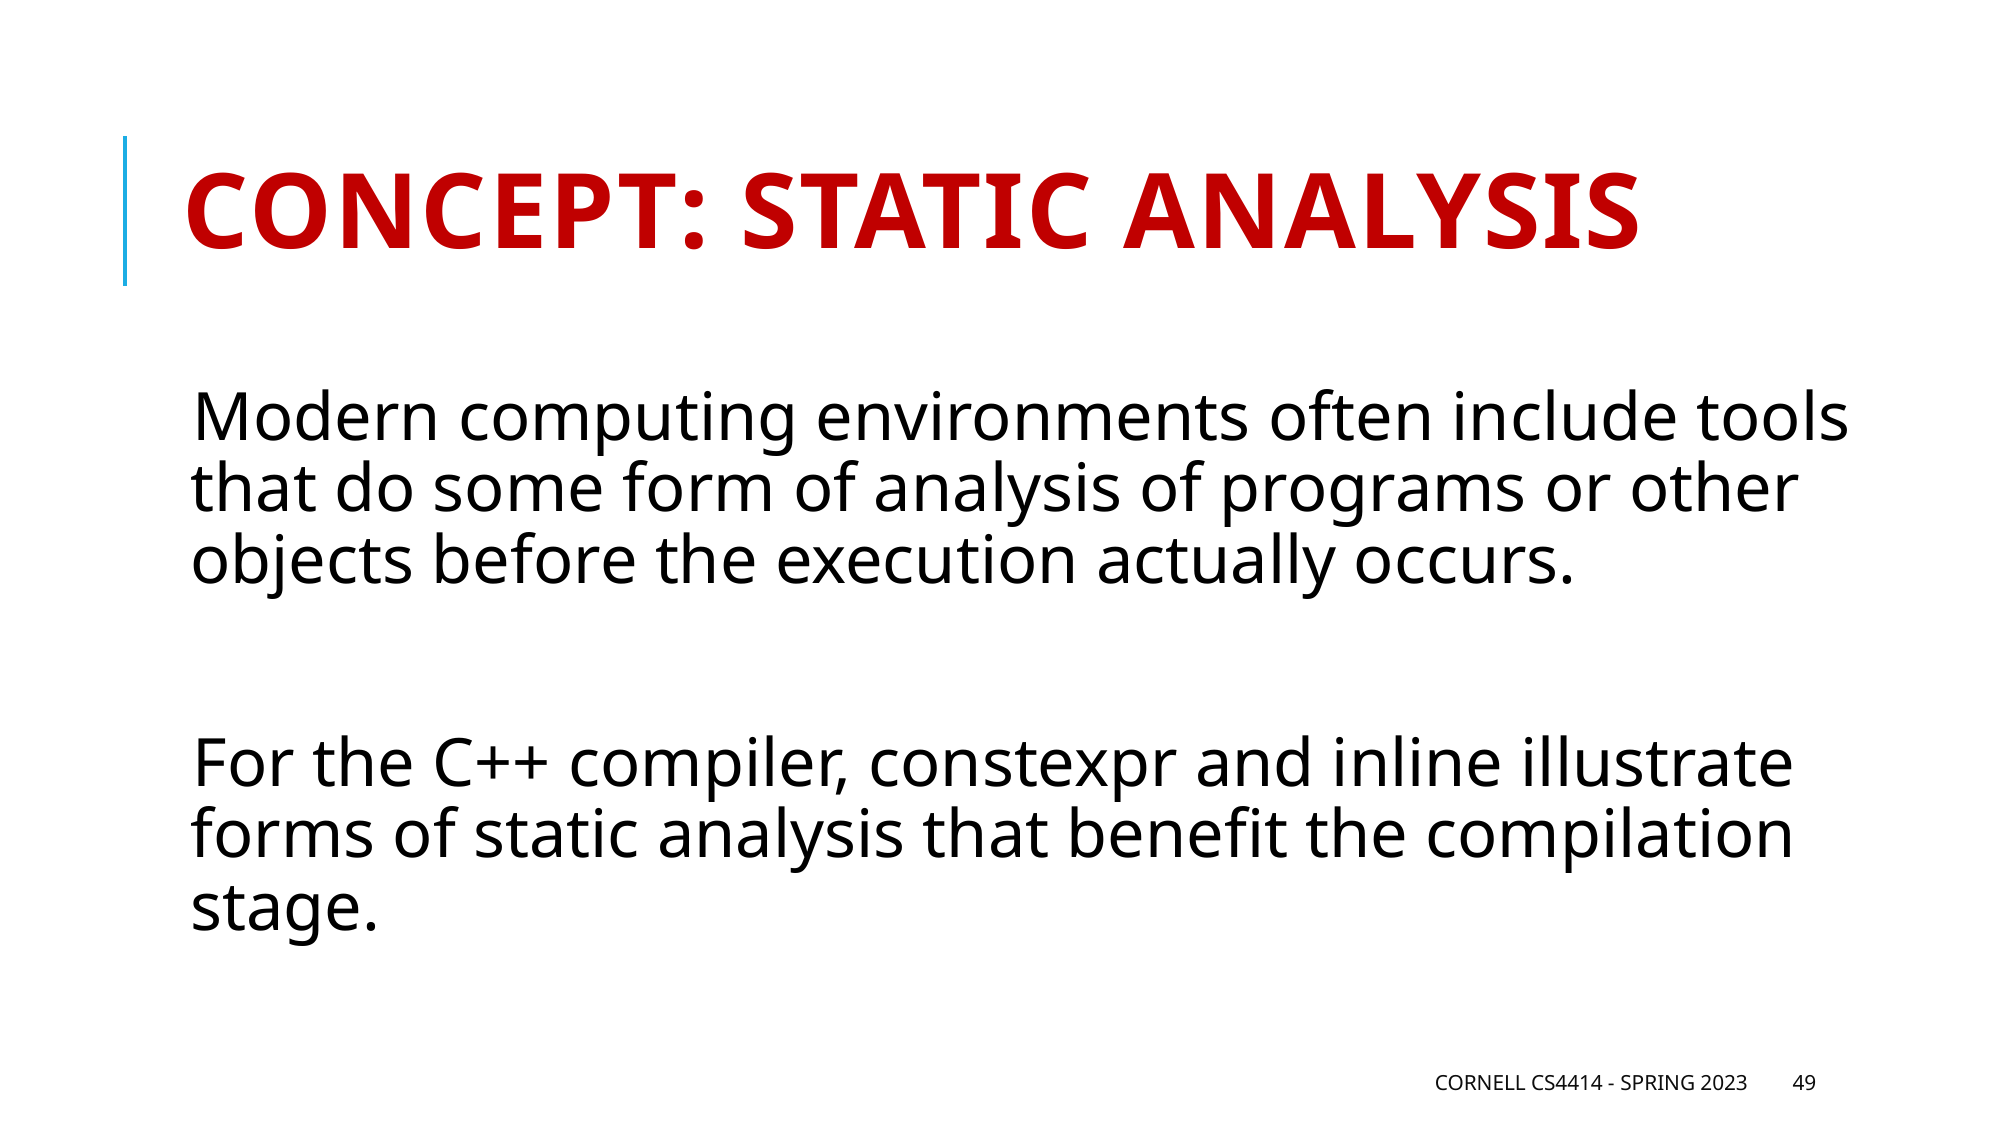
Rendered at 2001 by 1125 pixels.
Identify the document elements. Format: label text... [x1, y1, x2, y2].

title Concept: Static Analysis [168, 96, 1914, 342]
list Modern computing environments often include tools that do some form of analysis of programs or other objects before the execution actually occurs. For the C++ compiler, constexpr and inline illustrate forms of static analysis that benefit the compilation stage. [168, 375, 1914, 1035]
slide_number 49 [1777, 1061, 1938, 1107]
footer Cornell CS4414 - Spring 2023 [794, 1061, 1763, 1107]
